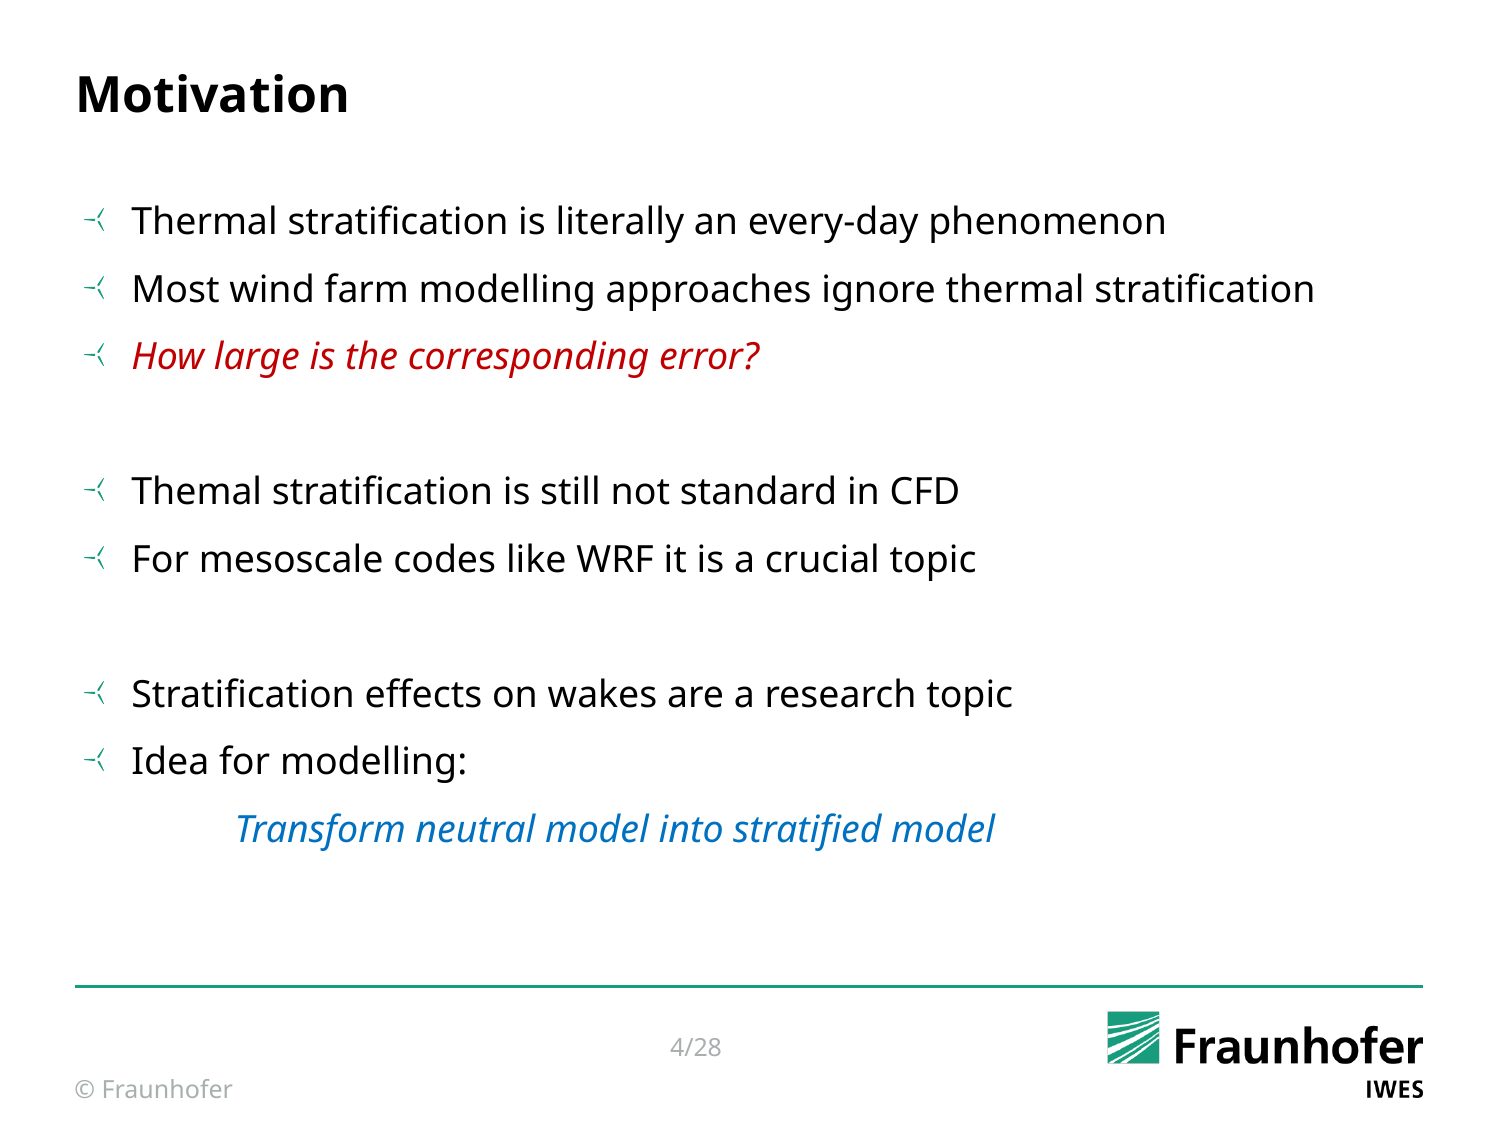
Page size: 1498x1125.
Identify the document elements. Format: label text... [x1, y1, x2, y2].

text_box Thermal stratification is literally an every-day phenomenon Most wind farm modelling approaches ignore thermal stratification How large is the corresponding error? Themal stratification is still not standard in CFD For mesoscale codes like WRF it is a crucial topic Stratification effects on wakes are a research topic Idea for modelling: Transform neutral model into stratified model [72, 174, 1374, 918]
picture [84, 208, 104, 231]
picture [84, 478, 104, 501]
picture [84, 546, 104, 569]
picture [84, 681, 104, 704]
picture [84, 276, 104, 299]
footer © Fraunhofer [72, 1077, 235, 1107]
picture [84, 748, 104, 771]
text_box Motivation [73, 62, 1374, 123]
picture [1105, 1009, 1425, 1100]
picture [84, 343, 104, 366]
